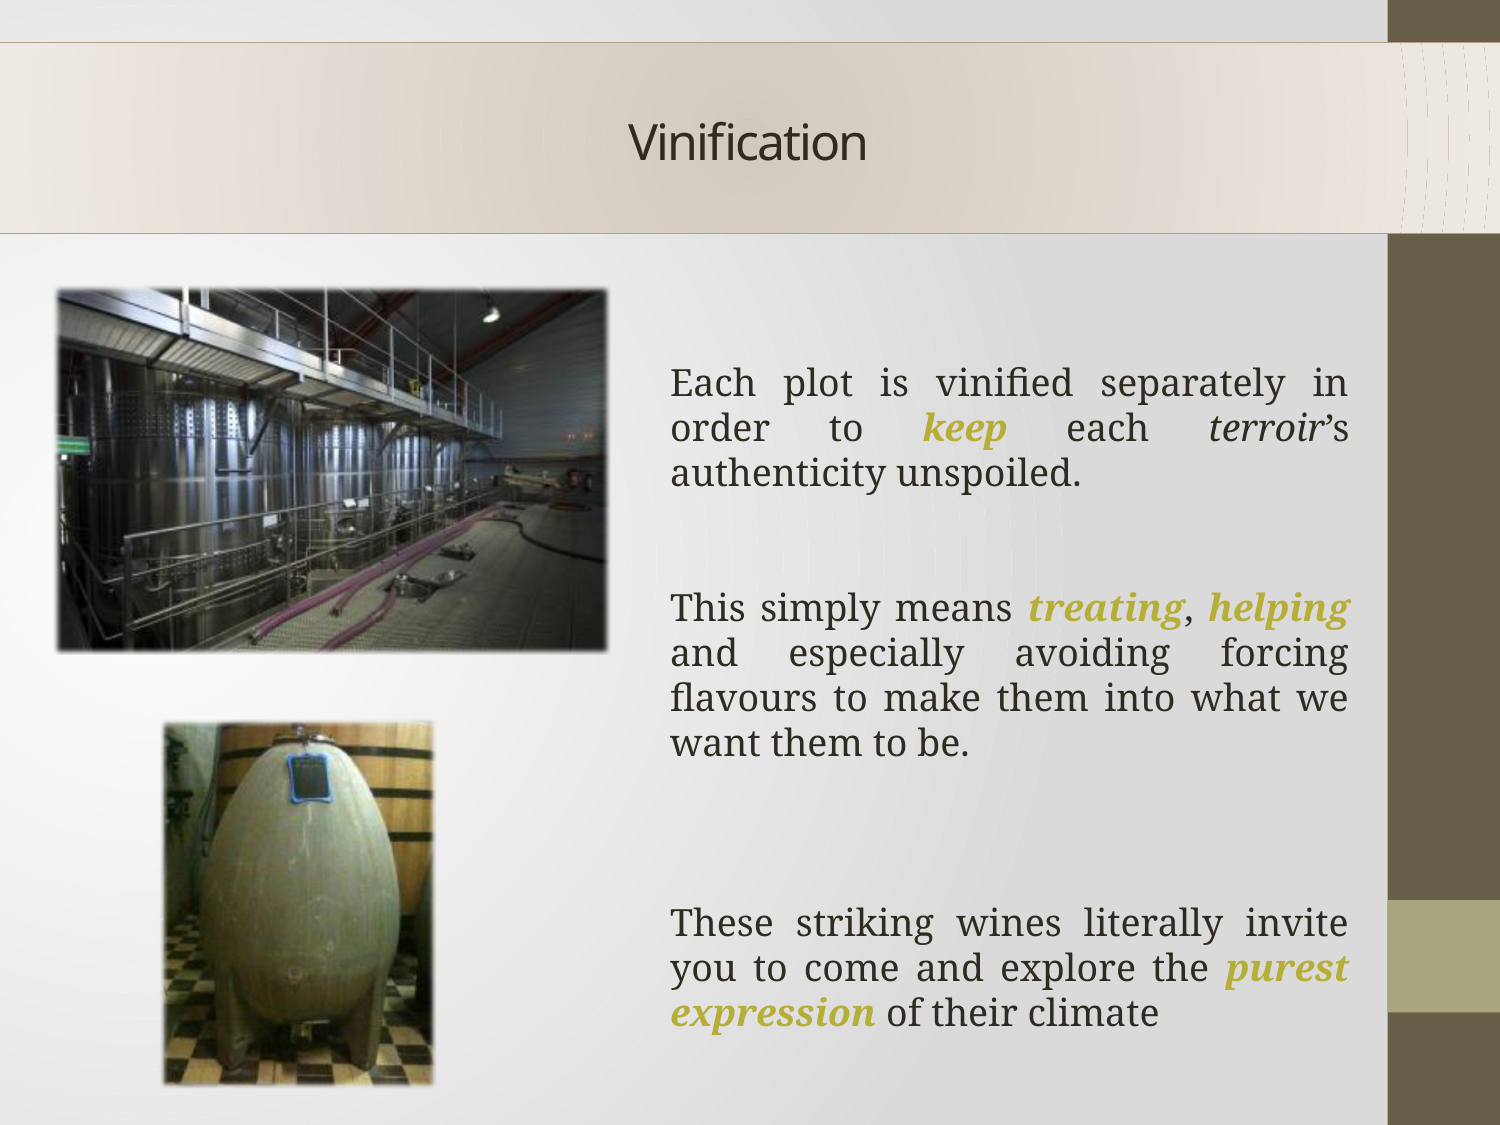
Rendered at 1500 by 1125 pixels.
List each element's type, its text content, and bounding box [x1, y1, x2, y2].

picture [52, 284, 611, 656]
text_box Each plot is vinified separately in order to keep each terroir’s authenticity unspoiled. This simply means treating, helping and especially avoiding forcing flavours to make them into what we want them to be. These striking wines literally invite you to come and explore the purest expression of their climate [655, 351, 1365, 1042]
text_box Vinification [0, 42, 1500, 234]
picture [159, 718, 437, 1089]
